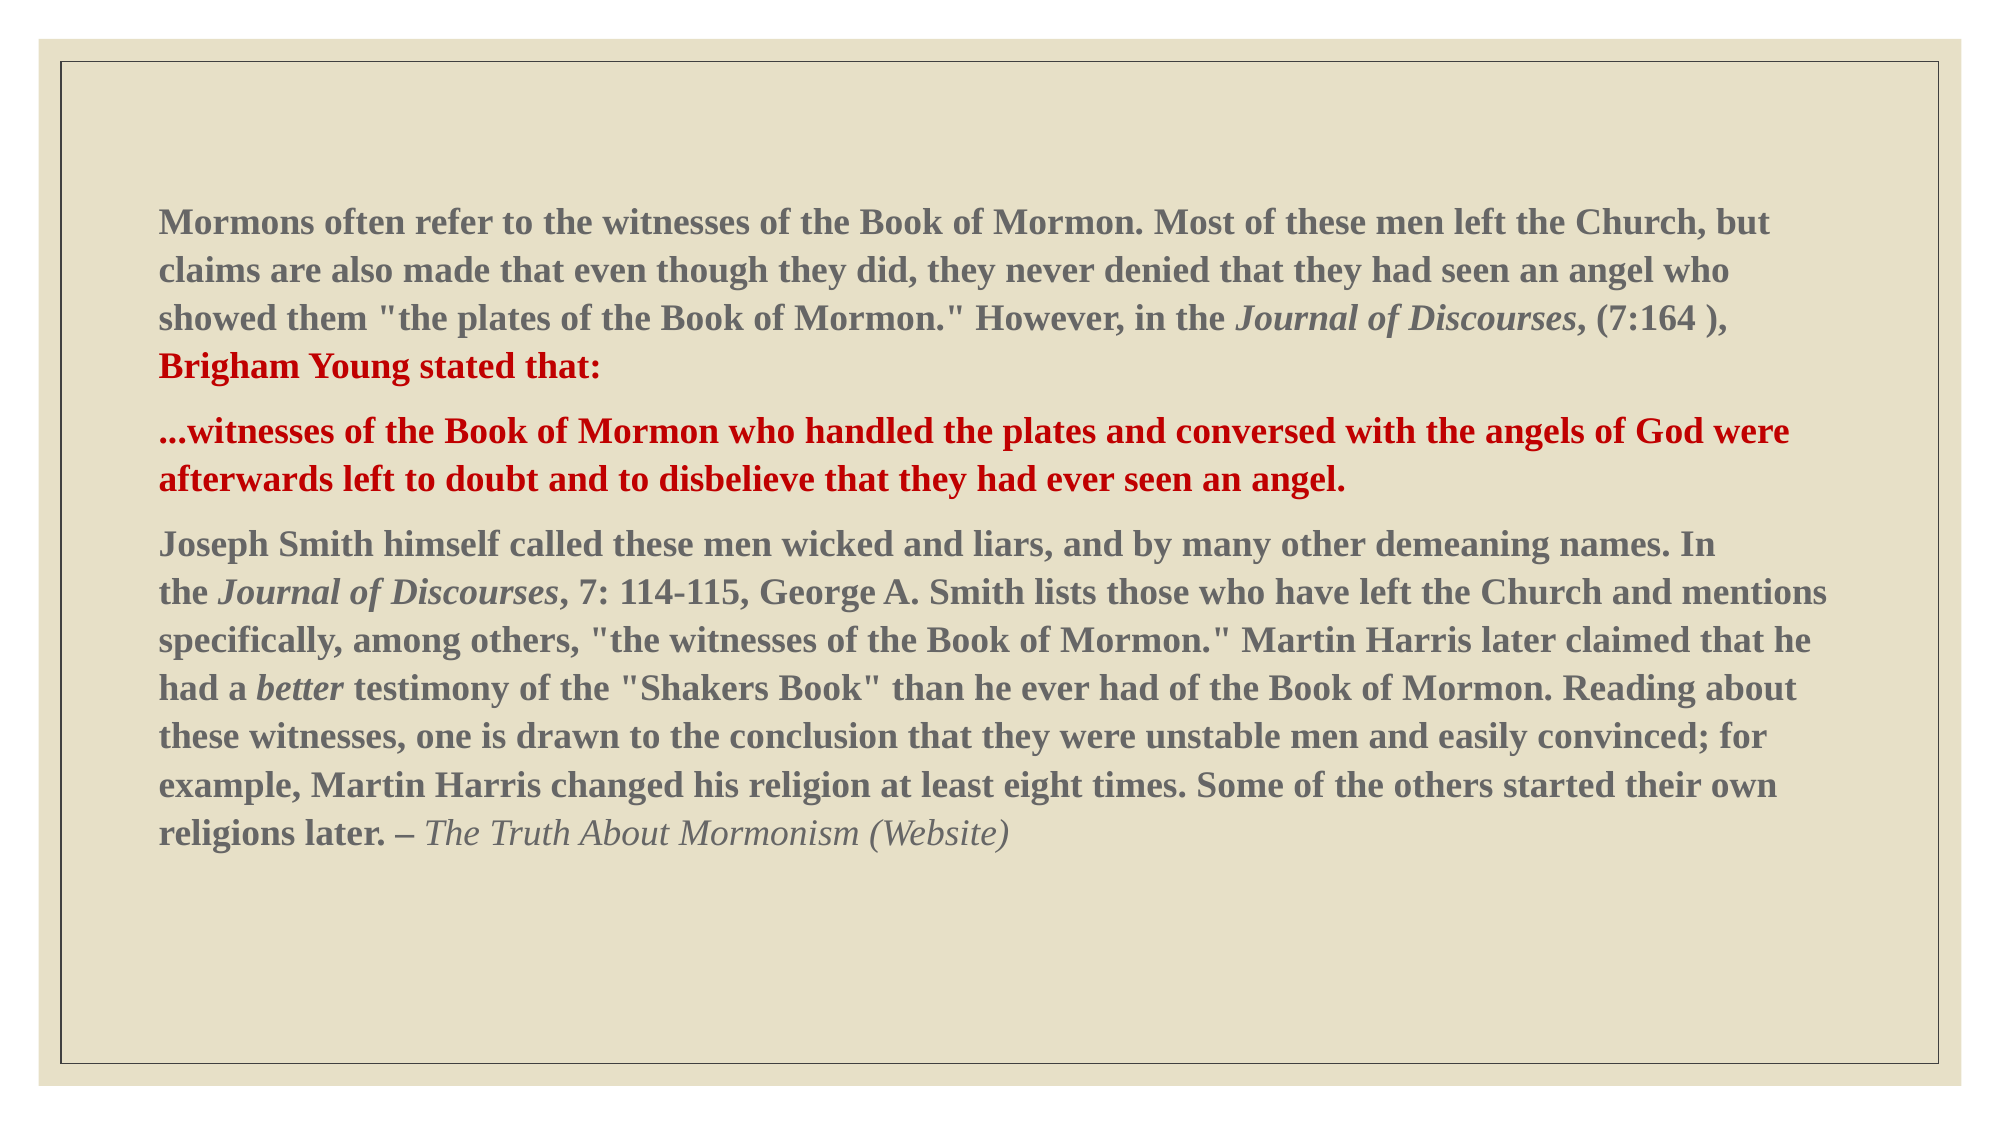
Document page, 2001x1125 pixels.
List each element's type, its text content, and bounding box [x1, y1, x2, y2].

text_box Mormons often refer to the witnesses of the Book of Mormon. Most of these men left the Church, but claims are also made that even though they did, they never denied that they had seen an angel who showed them "the plates of the Book of Mormon." However, in the Journal of Discourses, (7:164 ), Brigham Young stated that: ...witnesses of the Book of Mormon who handled the plates and conversed with the angels of God were afterwards left to doubt and to disbelieve that they had ever seen an angel. Joseph Smith himself called these men wicked and liars, and by many other demeaning names. In the Journal of Discourses, 7: 114-115, George A. Smith lists those who have left the Church and mentions specifically, among others, "the witnesses of the Book of Mormon." Martin Harris later claimed that he had a better testimony of the "Shakers Book" than he ever had of the Book of Mormon. Reading about these witnesses, one is drawn to the conclusion that they were unstable men and easily convinced; for example, Martin Harris changed his religion at least eight times. Some of the others started their own religions later. – The Truth About Mormonism (Website) [143, 186, 1856, 861]
